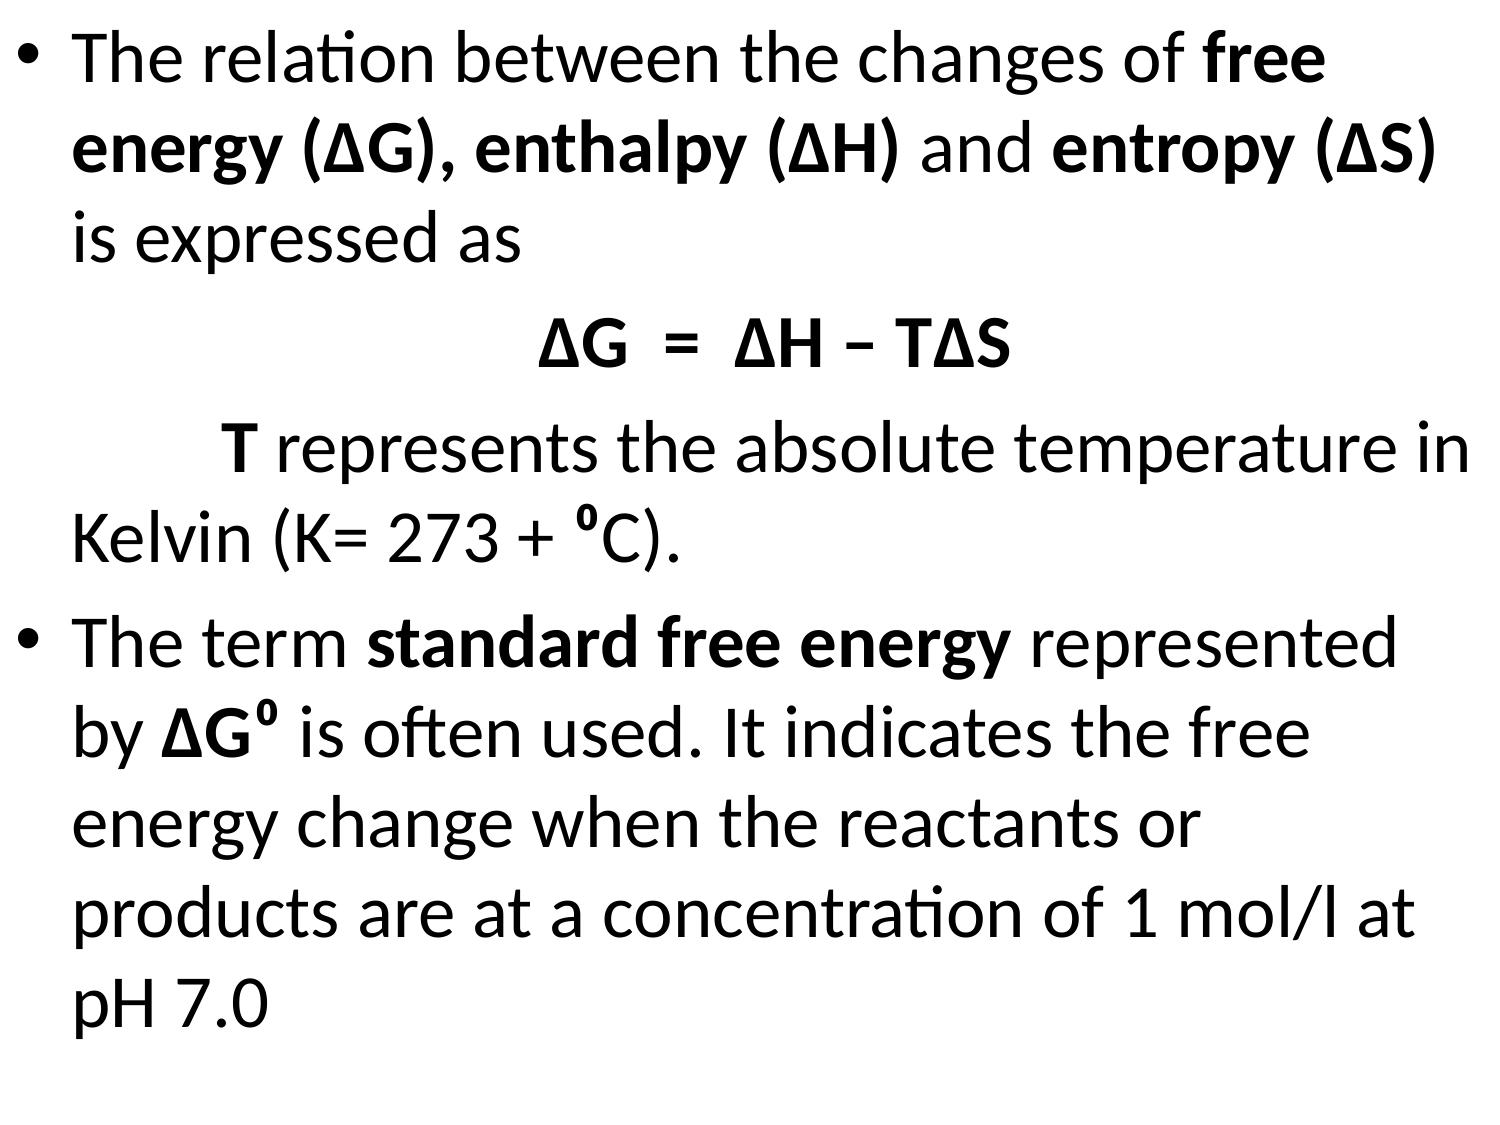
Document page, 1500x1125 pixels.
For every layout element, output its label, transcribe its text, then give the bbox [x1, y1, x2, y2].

list The relation between the changes of free energy (∆G), enthalpy (∆H) and entropy (∆S) is expressed as ∆G = ∆H – T∆S T represents the absolute temperature in Kelvin (K= 273 + ⁰C). The term standard free energy represented by ∆G⁰ is often used. It indicates the free energy change when the reactants or products are at a concentration of 1 mol/l at pH 7.0 [0, 0, 1500, 1125]
